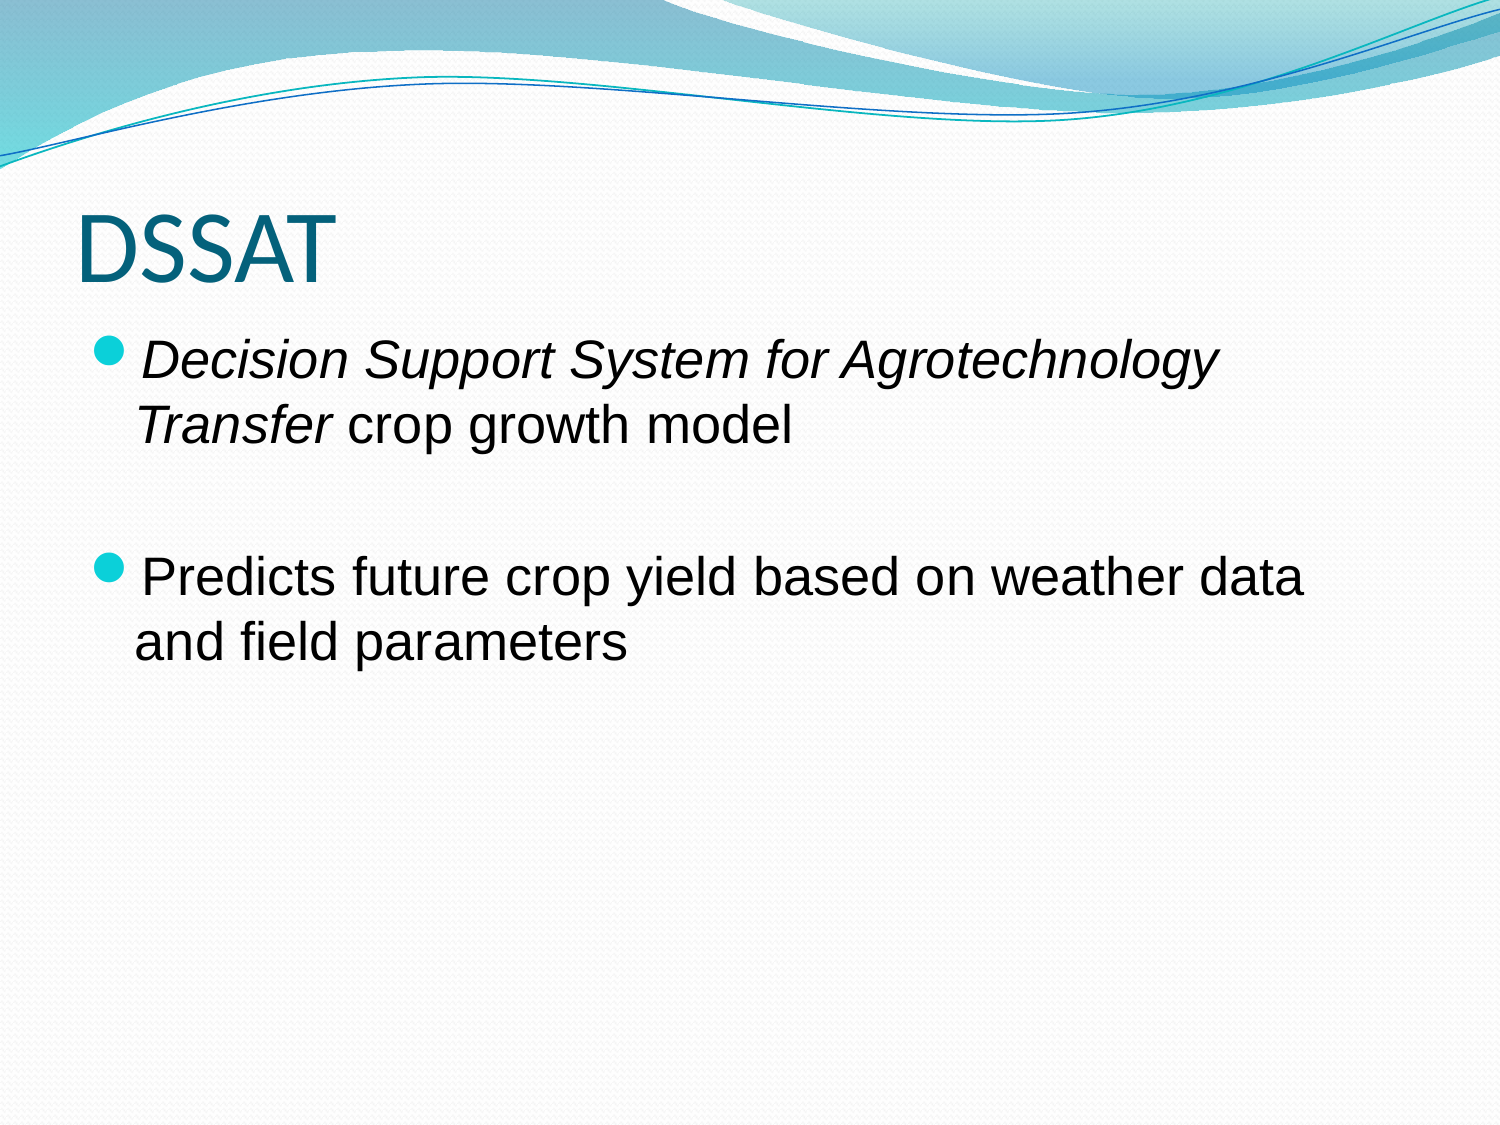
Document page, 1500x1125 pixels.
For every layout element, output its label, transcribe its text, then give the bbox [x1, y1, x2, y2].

list Decision Support System for Agrotechnology Transfer crop growth model Predicts future crop yield based on weather data and field parameters [75, 317, 1425, 1038]
title DSSAT [75, 115, 1425, 303]
